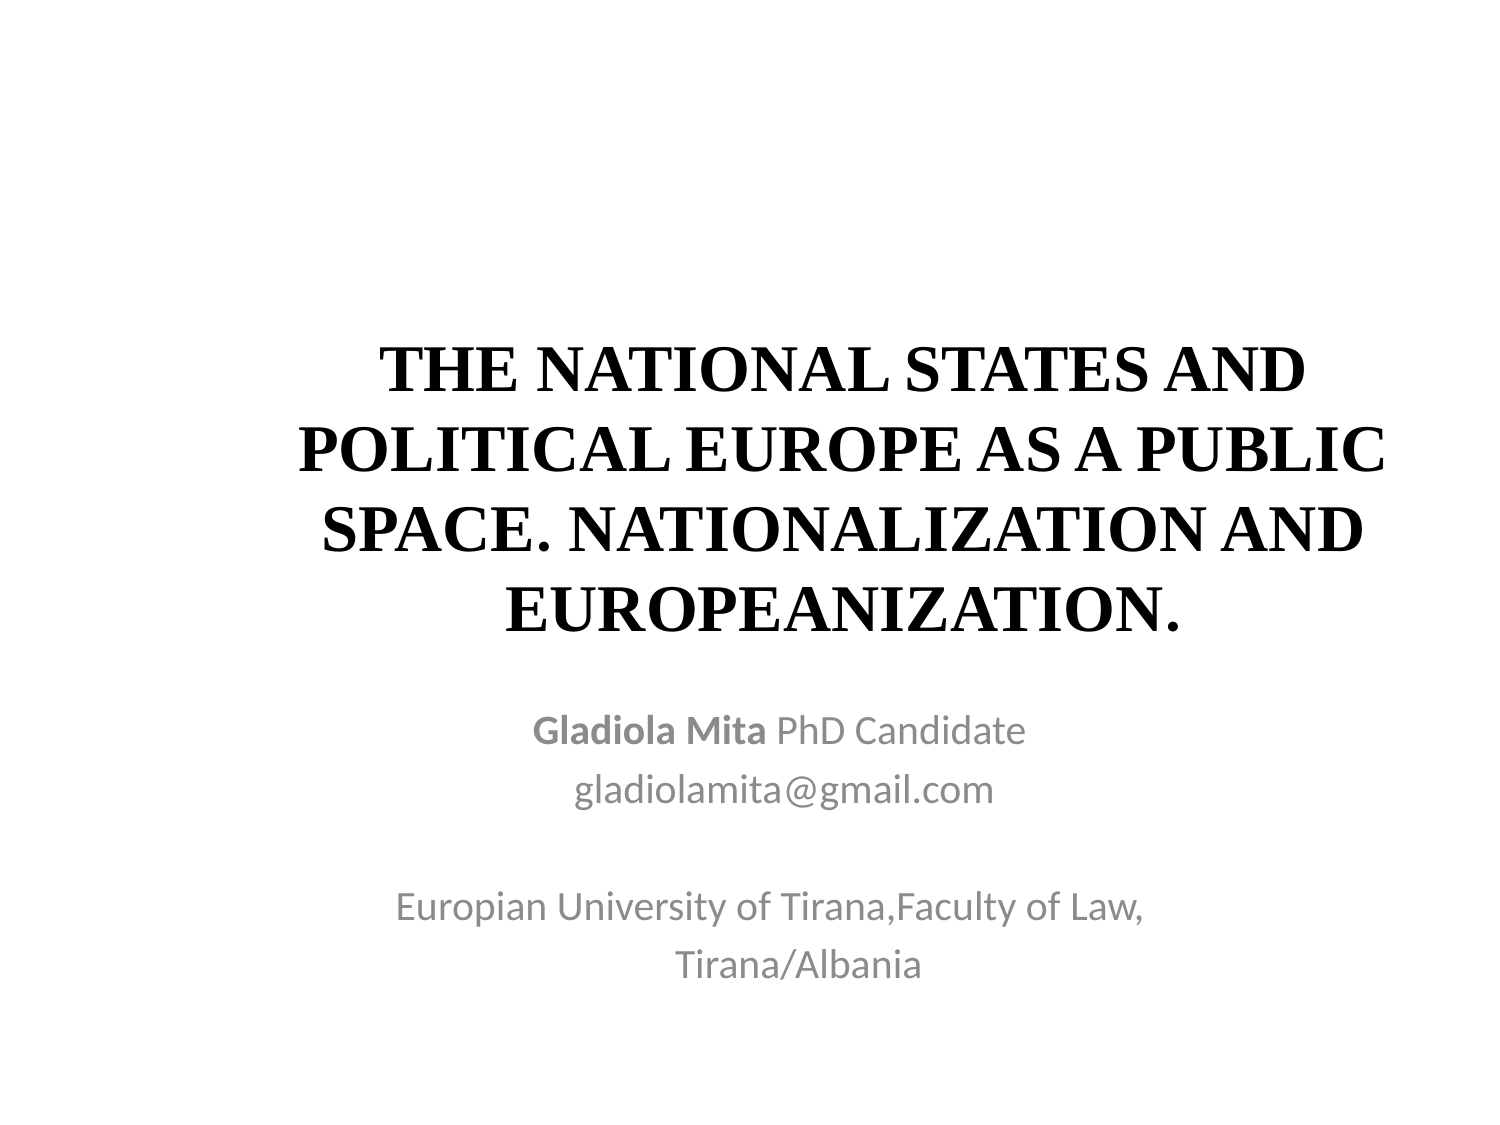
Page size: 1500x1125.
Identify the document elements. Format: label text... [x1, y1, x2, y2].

title THE NATIONAL STATES AND POLITICAL EUROPE AS A PUBLIC SPACE. NATIONALIZATION AND EUROPEANIZATION. [187, 125, 1500, 1025]
subtitle Gladiola Mita PhD Candidate gladiolamita@gmail.com Europian University of Tirana,Faculty of Law, Tirana/Albania [237, 637, 1313, 1050]
